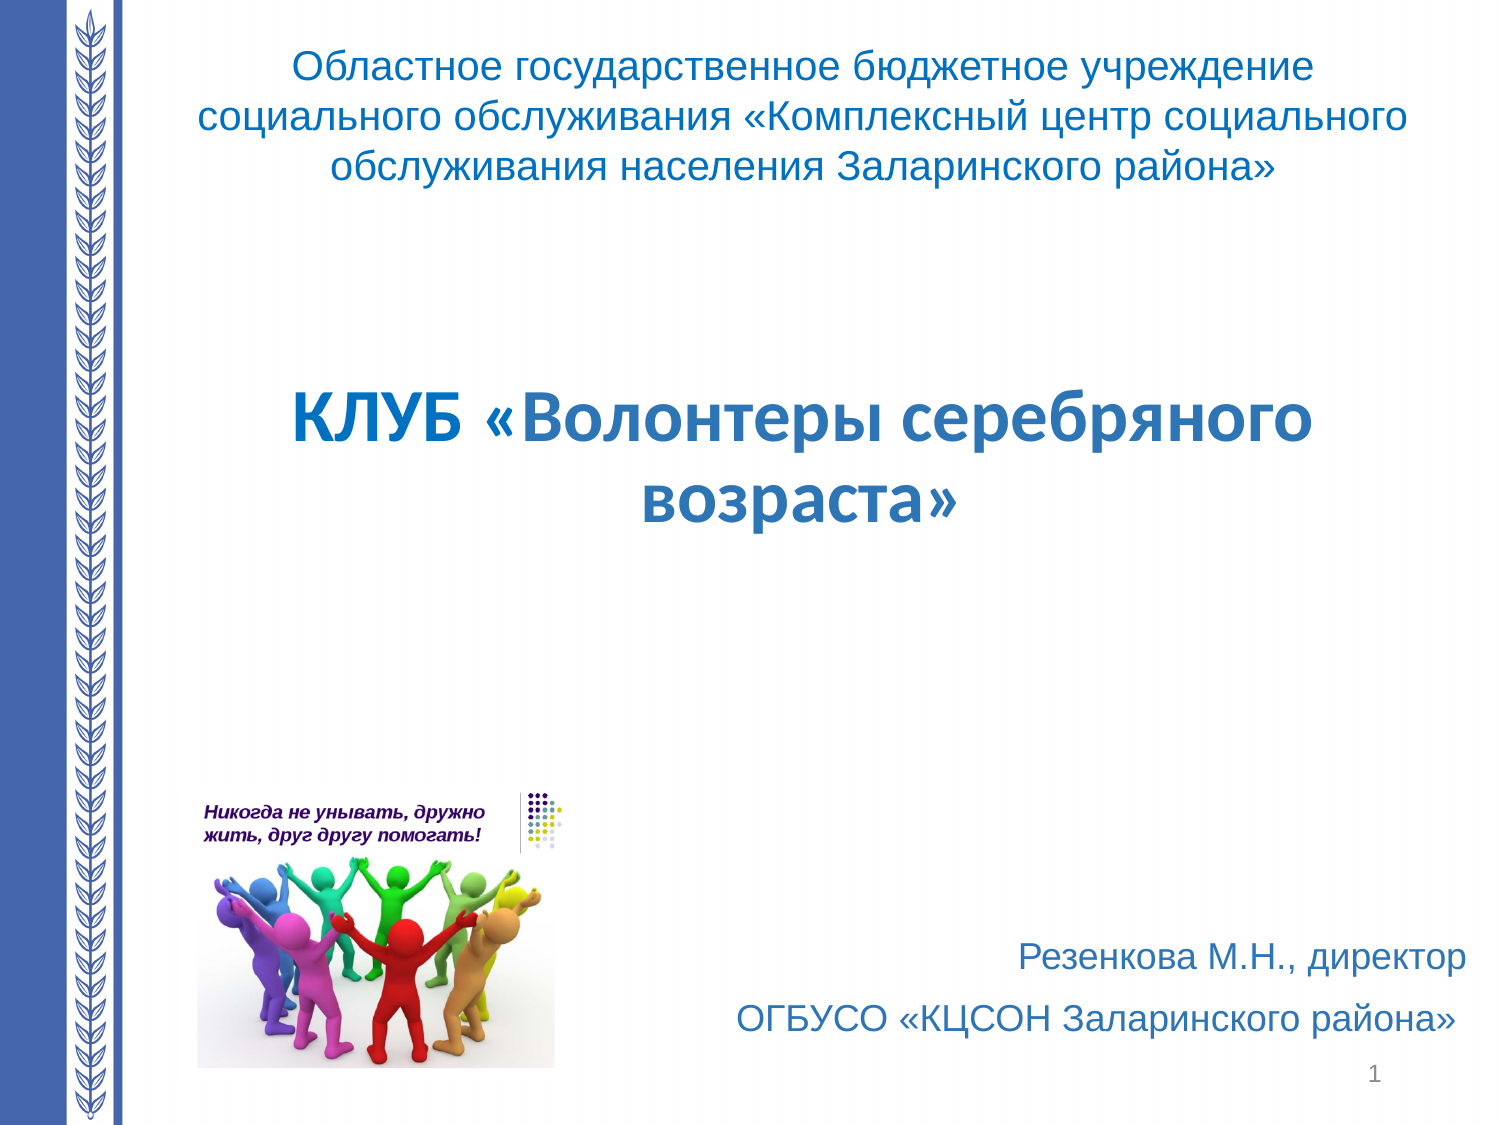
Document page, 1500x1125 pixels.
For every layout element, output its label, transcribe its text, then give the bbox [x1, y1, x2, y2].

text_box [374, 463, 1125, 569]
list Областное государственное бюджетное учреждение социального обслуживания «Комплексный центр социального обслуживания населения Заларинского района» КЛУБ «Волонтеры серебряного возраста» Резенкова М.Н., директор ОГБУСО «КЦСОН Заларинского района» [123, 31, 1483, 1059]
slide_number 1 [1059, 1059, 1397, 1103]
picture [0, 0, 1500, 1125]
